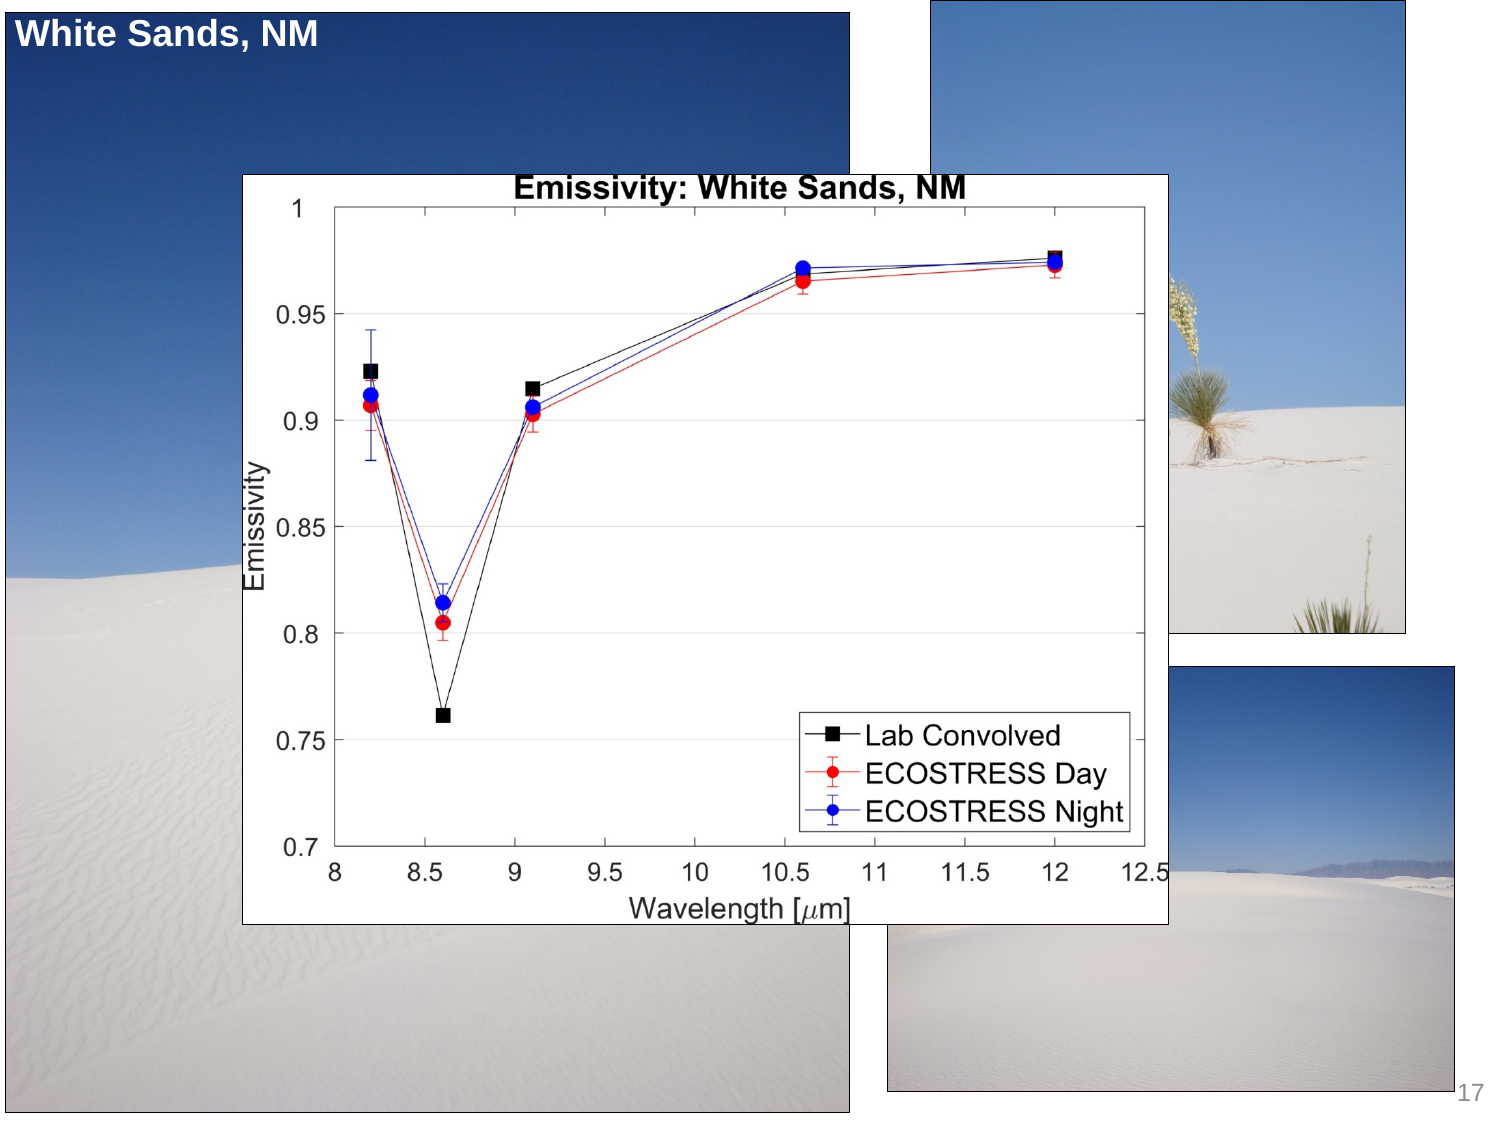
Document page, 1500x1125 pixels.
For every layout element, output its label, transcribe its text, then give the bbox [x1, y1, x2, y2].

text_box White Sands, NM [0, 1, 375, 62]
slide_number 17 [1149, 1061, 1500, 1122]
picture [0, 1, 1486, 1112]
